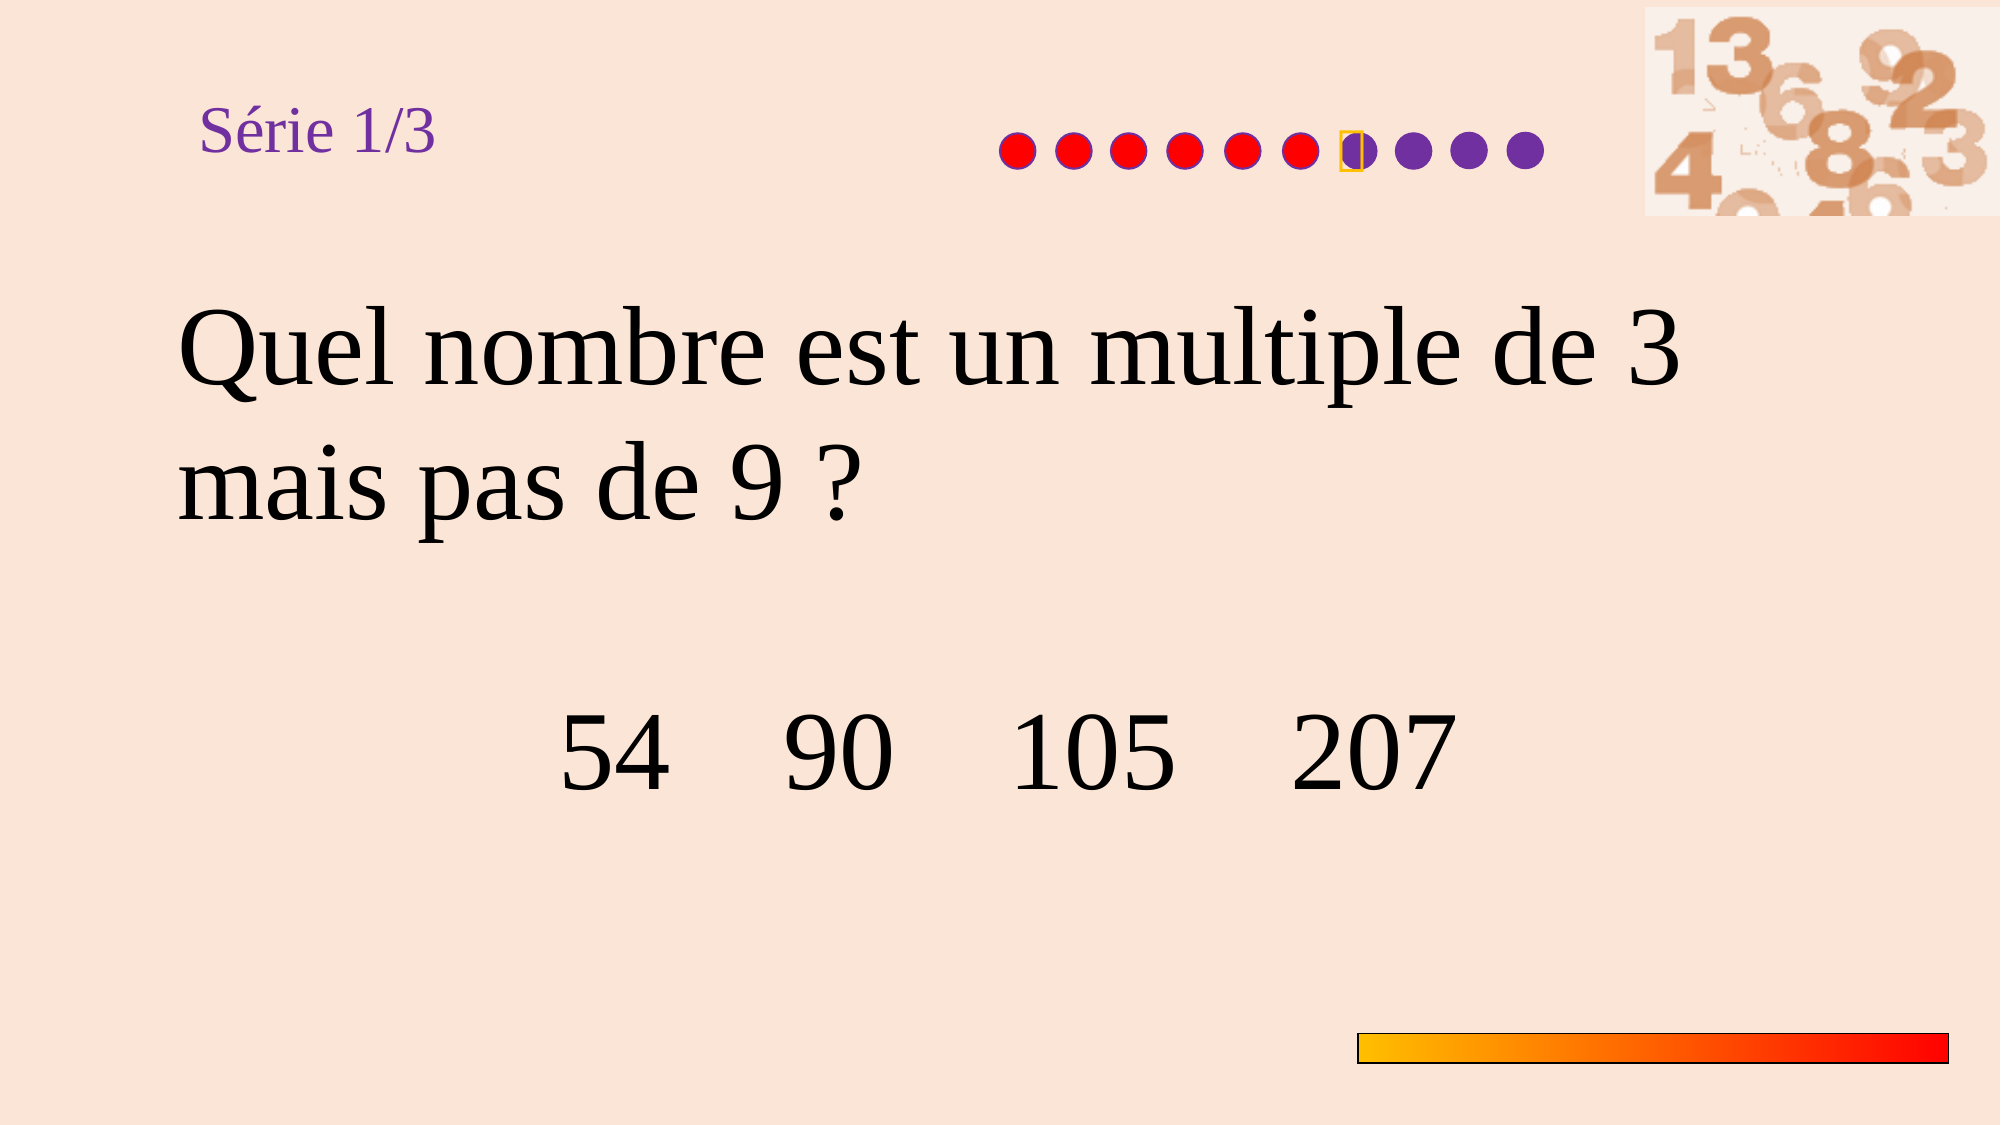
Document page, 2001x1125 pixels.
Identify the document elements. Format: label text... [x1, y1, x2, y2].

text_box [1224, 132, 1262, 170]
text_box Quel nombre est un multiple de 3 mais pas de 9 ? 54 90 105 207 [162, 264, 1856, 955]
picture [1645, 7, 2000, 216]
text_box [998, 132, 1037, 170]
text_box [1357, 1032, 1950, 1064]
text_box [1166, 132, 1204, 170]
text_box [1281, 132, 1319, 170]
text_box  [1319, 106, 1398, 192]
text_box [1109, 132, 1148, 170]
text_box [1055, 132, 1093, 170]
text_box Série 1/3 [183, 88, 567, 195]
text_box [1450, 131, 1488, 170]
text_box [1506, 131, 1545, 170]
text_box [1398, 132, 1433, 170]
